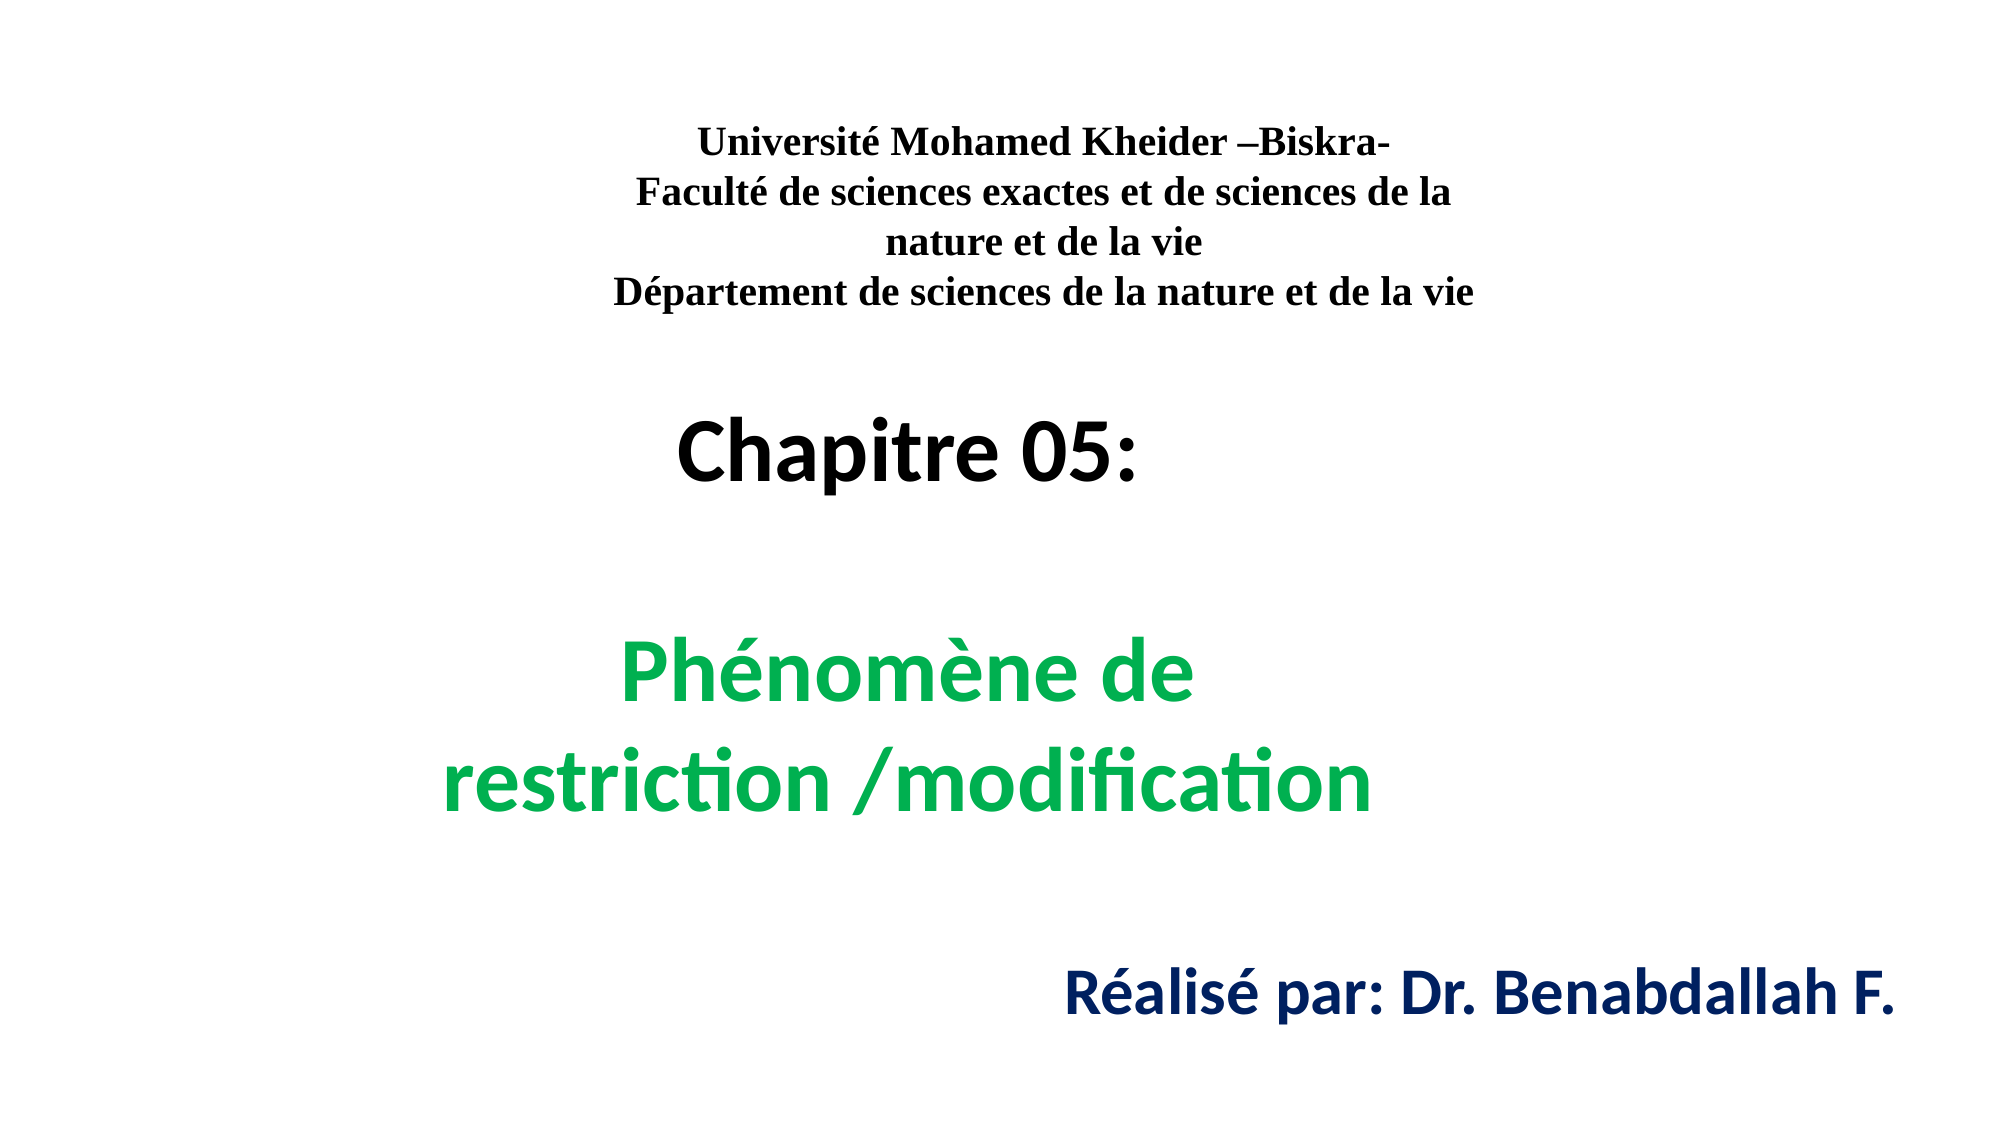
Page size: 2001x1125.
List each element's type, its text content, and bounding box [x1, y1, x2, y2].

text_box Chapitre 05: Phénomène de restriction /modification [410, 382, 1407, 838]
text_box Réalisé par: Dr. Benabdallah F. [1049, 940, 1966, 1036]
text_box Université Mohamed Kheider –Biskra- Faculté de sciences exactes et de sciences de la nature et de la vie Département de sciences de la nature et de la vie [580, 106, 1508, 322]
